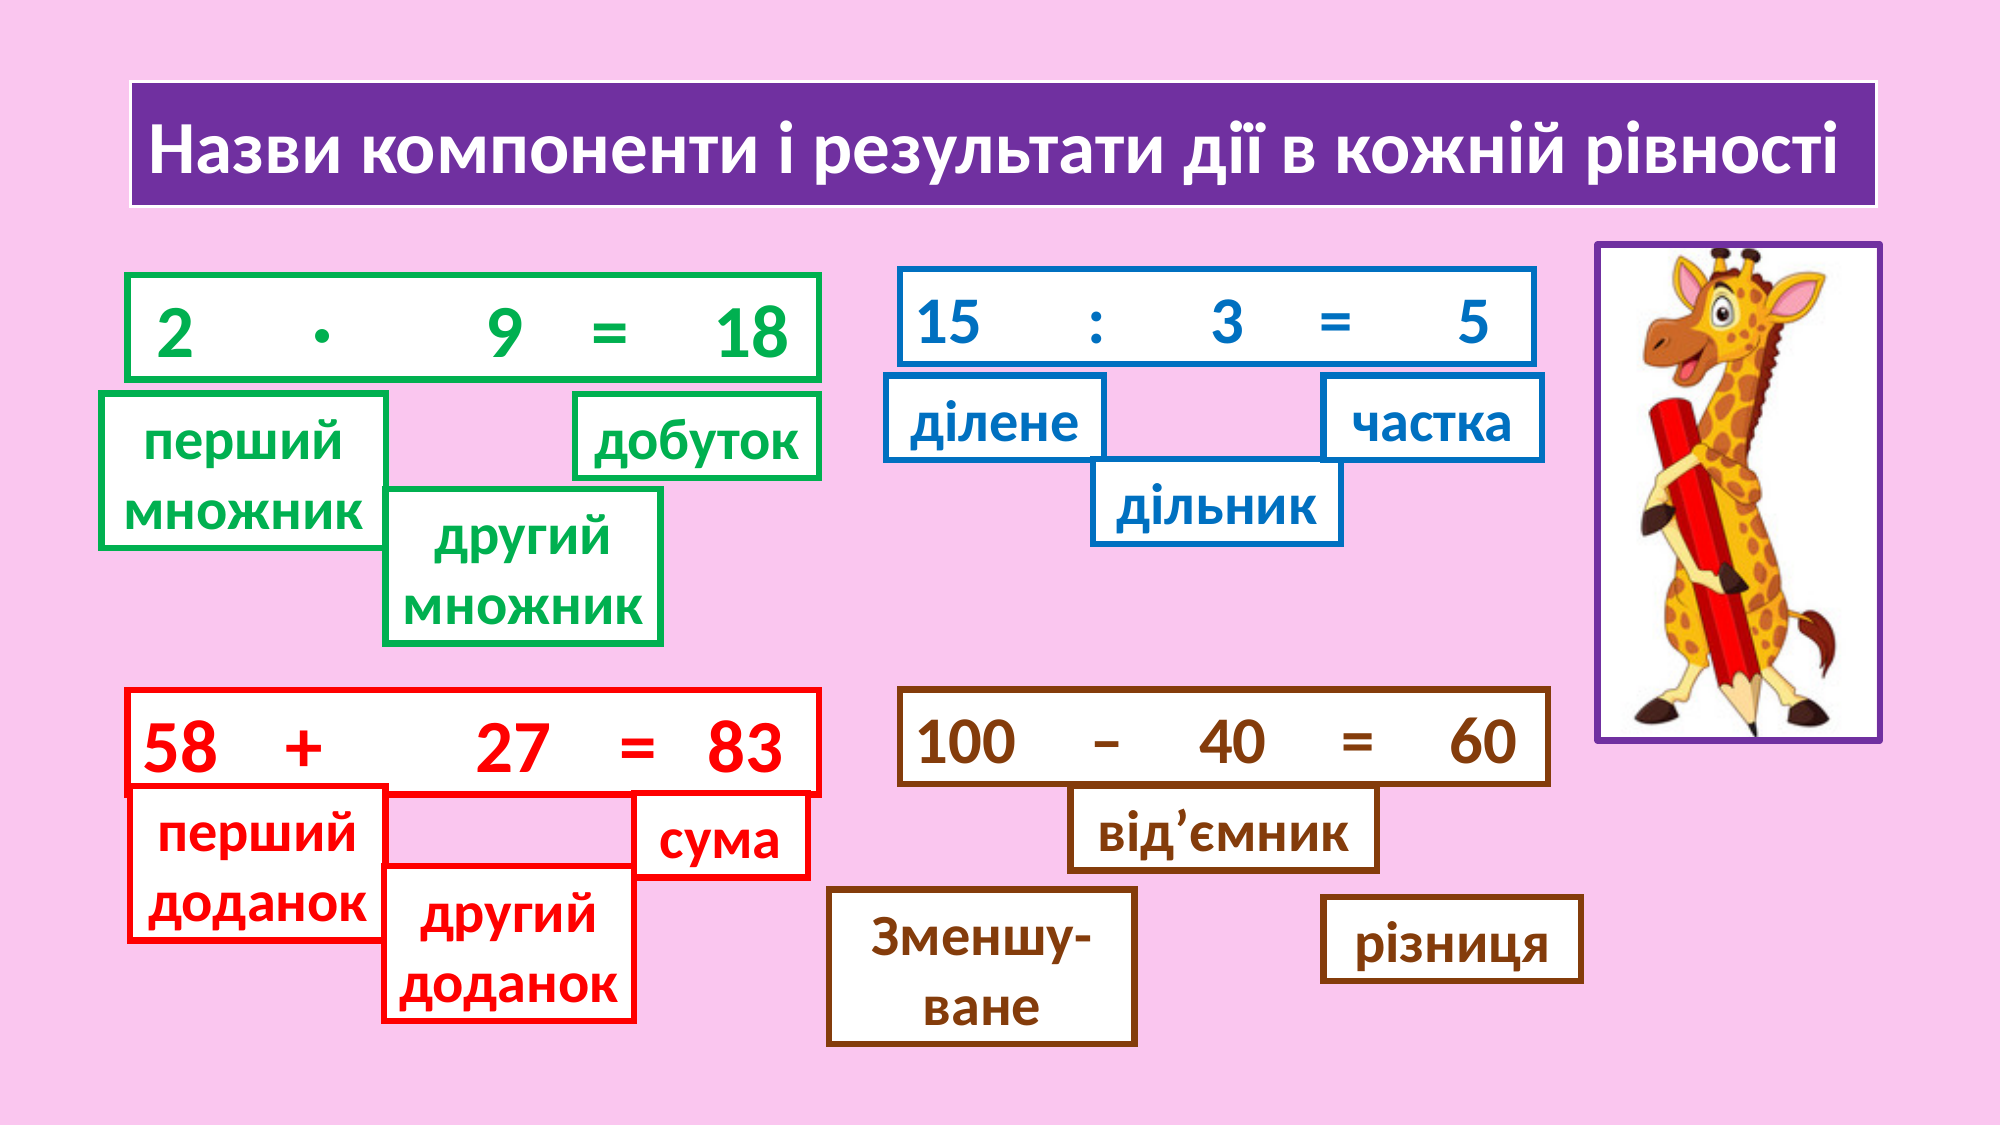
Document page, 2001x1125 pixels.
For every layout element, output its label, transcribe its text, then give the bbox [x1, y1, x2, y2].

text_box від’ємник [1069, 785, 1378, 872]
text_box 58 + 27 = 83 [126, 689, 820, 796]
text_box перший доданок [129, 785, 387, 941]
text_box 15 : 3 = 5 [899, 268, 1535, 365]
text_box 100 – 40 = 60 [899, 688, 1549, 785]
text_box добуток [574, 393, 820, 479]
text_box 2 · 9 = 18 [126, 274, 820, 381]
text_box перший множник [100, 393, 387, 549]
text_box різниця [1323, 896, 1582, 982]
text_box Зменшу-ване [828, 888, 1136, 1045]
text_box Назви компоненти і результати дії в кожній рівності [129, 80, 1878, 208]
text_box другий доданок [383, 865, 635, 1022]
picture [1600, 247, 1877, 738]
text_box дільник [1092, 458, 1342, 545]
text_box ділене [885, 374, 1105, 461]
text_box сума [633, 792, 809, 878]
text_box частка [1323, 374, 1543, 461]
text_box другий множник [385, 488, 662, 644]
